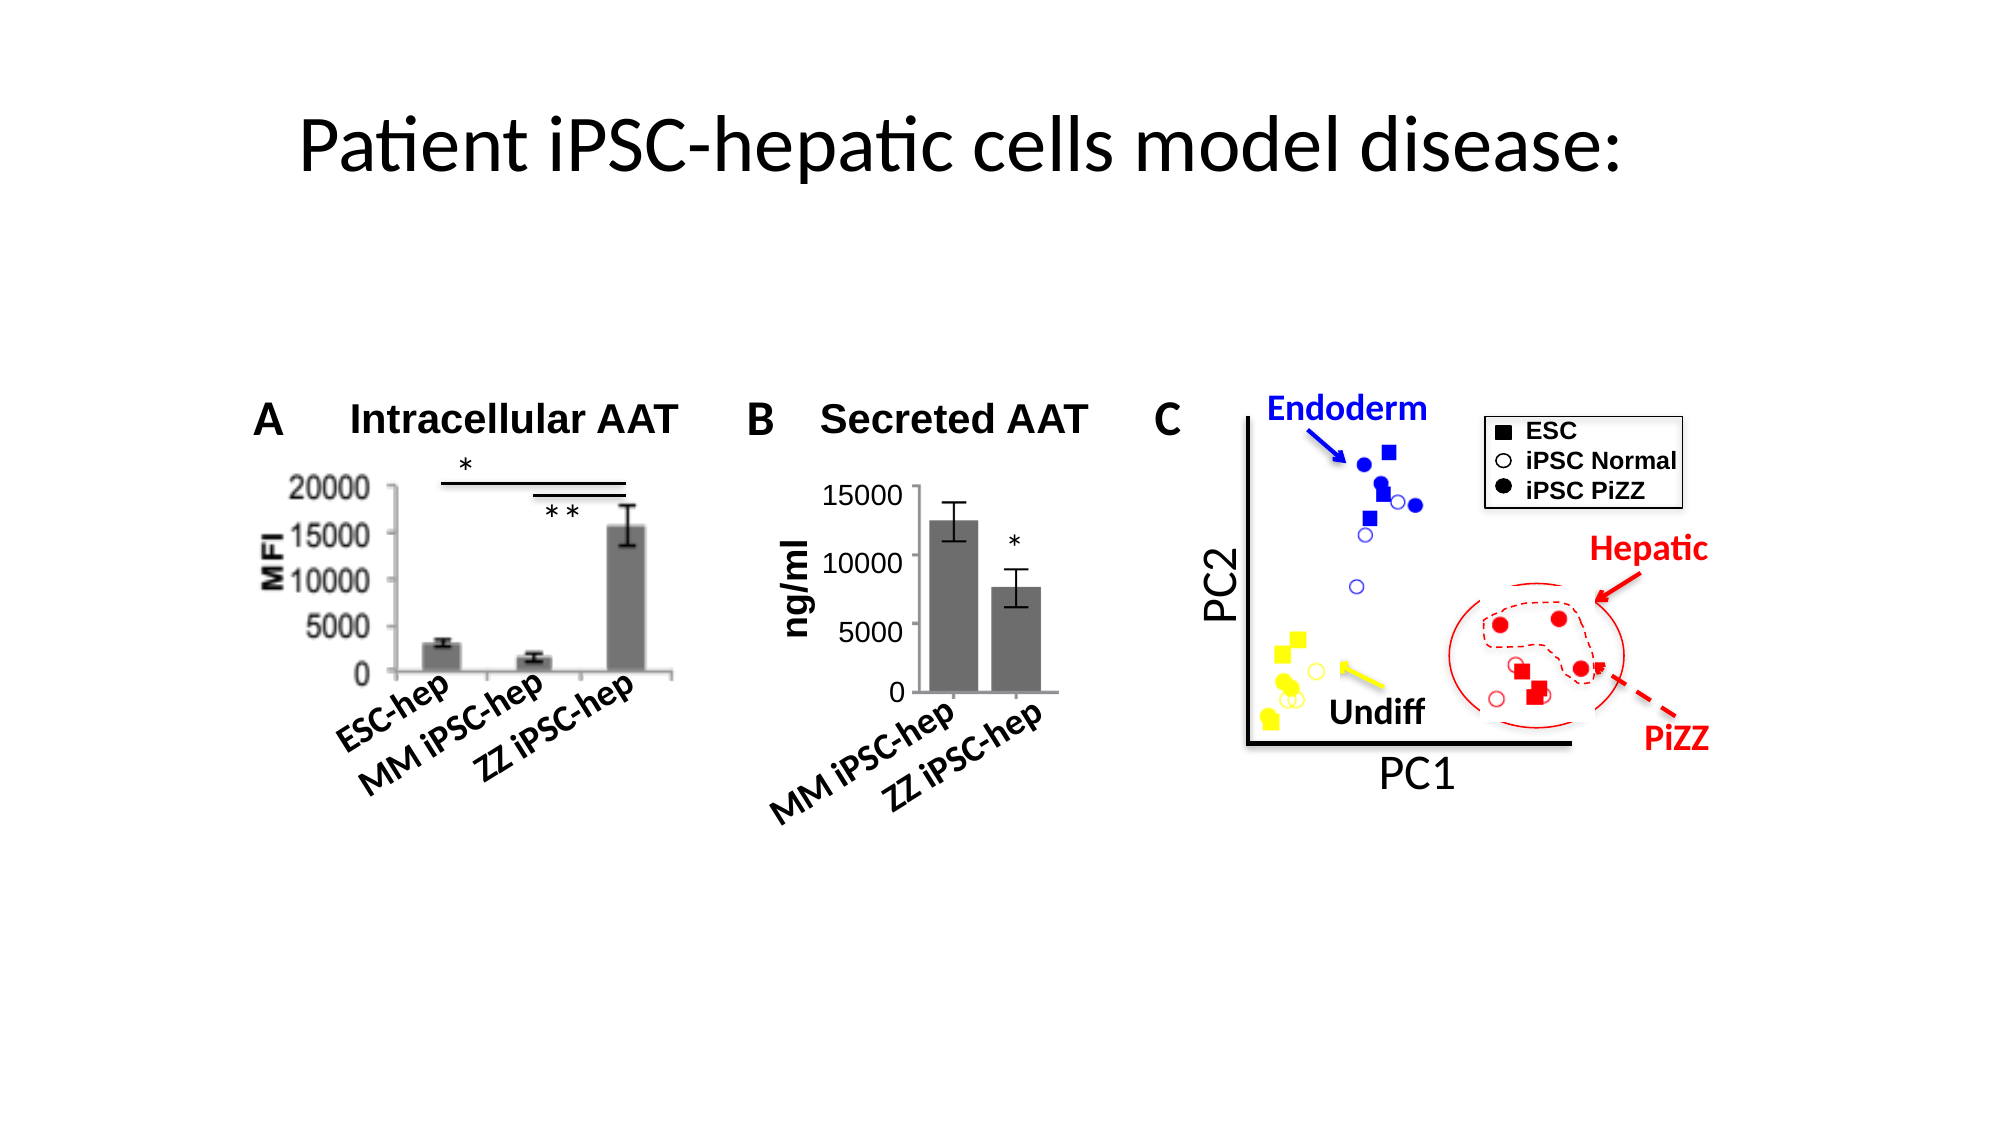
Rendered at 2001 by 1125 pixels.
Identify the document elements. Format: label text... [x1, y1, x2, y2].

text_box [1139, 375, 1895, 808]
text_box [731, 377, 1135, 779]
text_box Intracellular AAT [335, 384, 706, 436]
title Patient iPSC-hepatic cells model disease: [249, 45, 1675, 233]
text_box A [238, 378, 334, 453]
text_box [249, 437, 726, 750]
